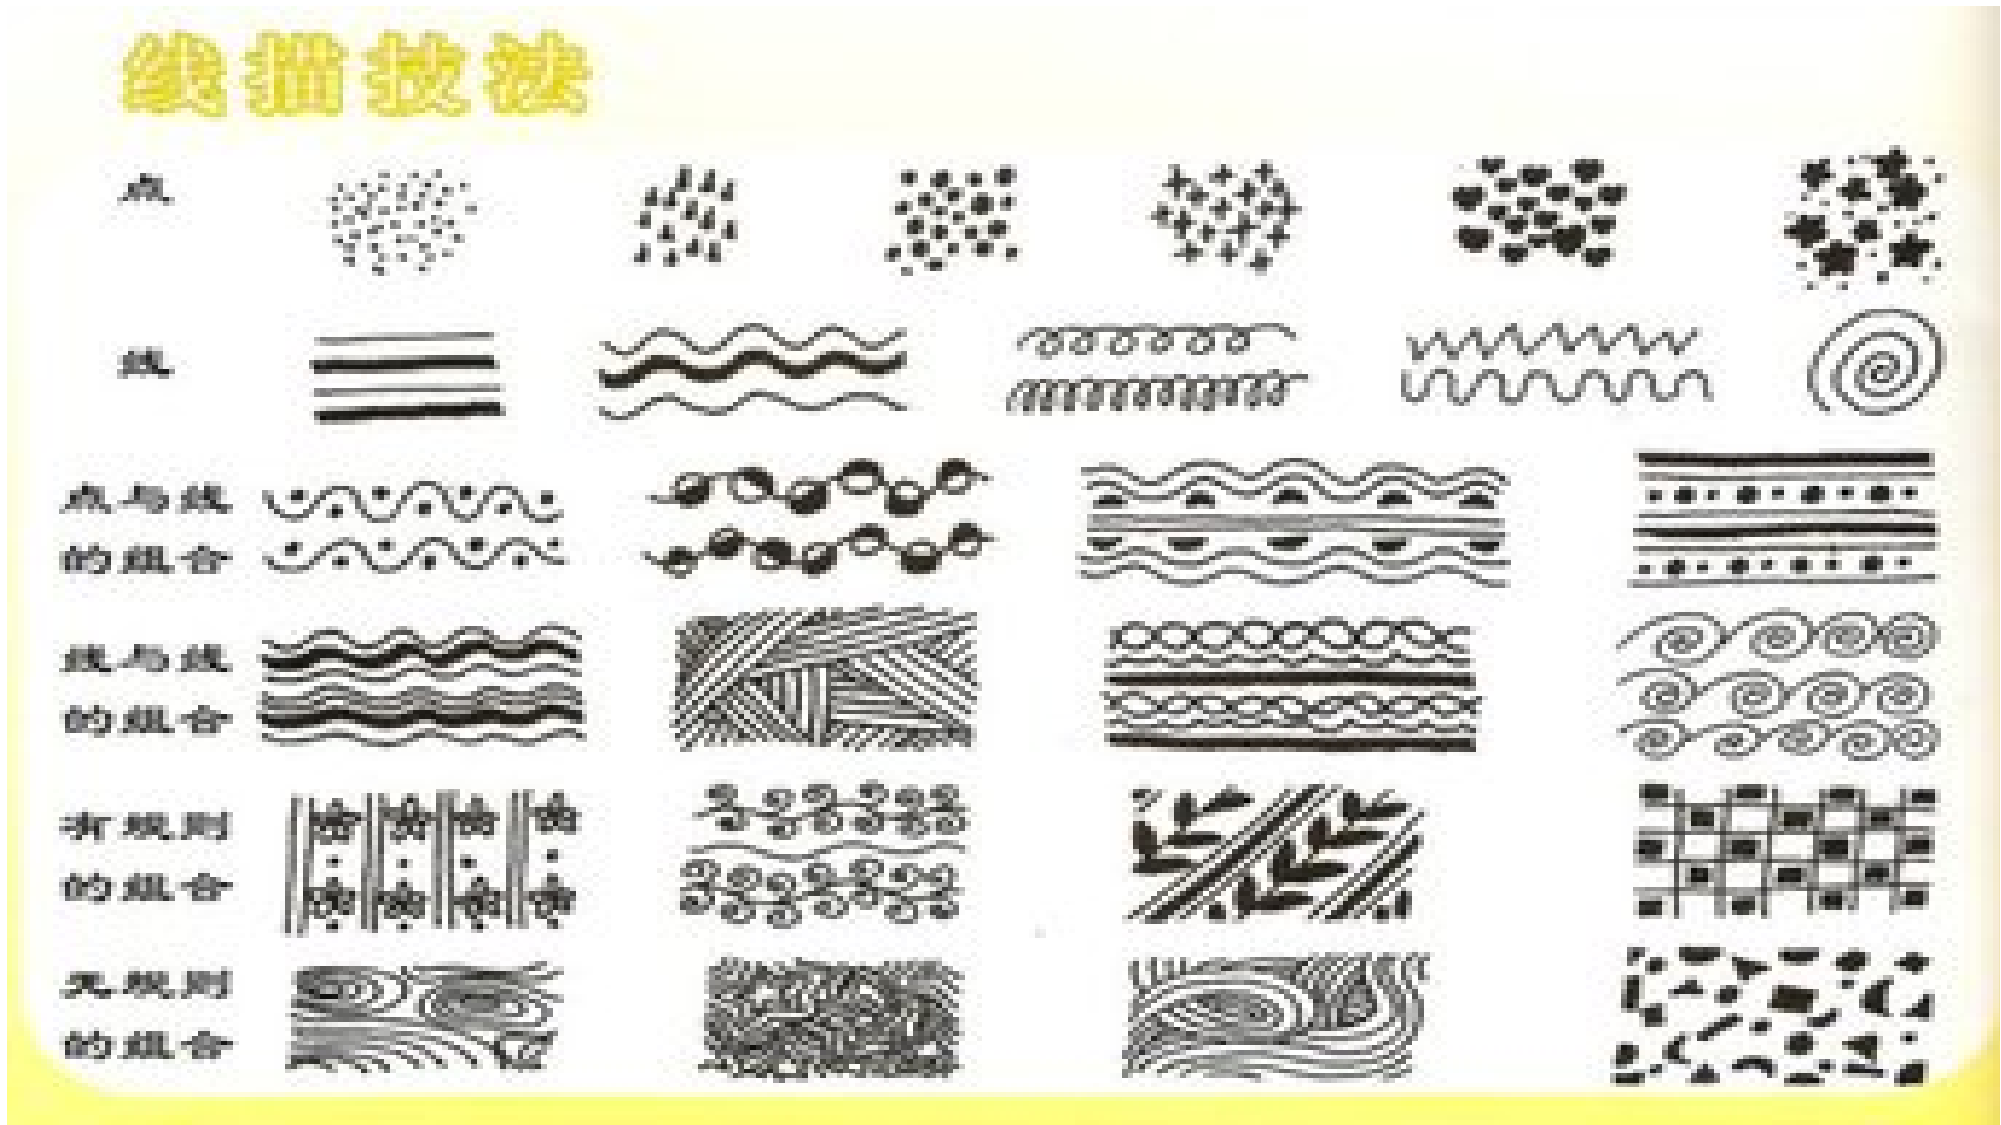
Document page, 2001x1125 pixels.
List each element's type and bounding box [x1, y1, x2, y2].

list [7, 6, 2000, 1125]
